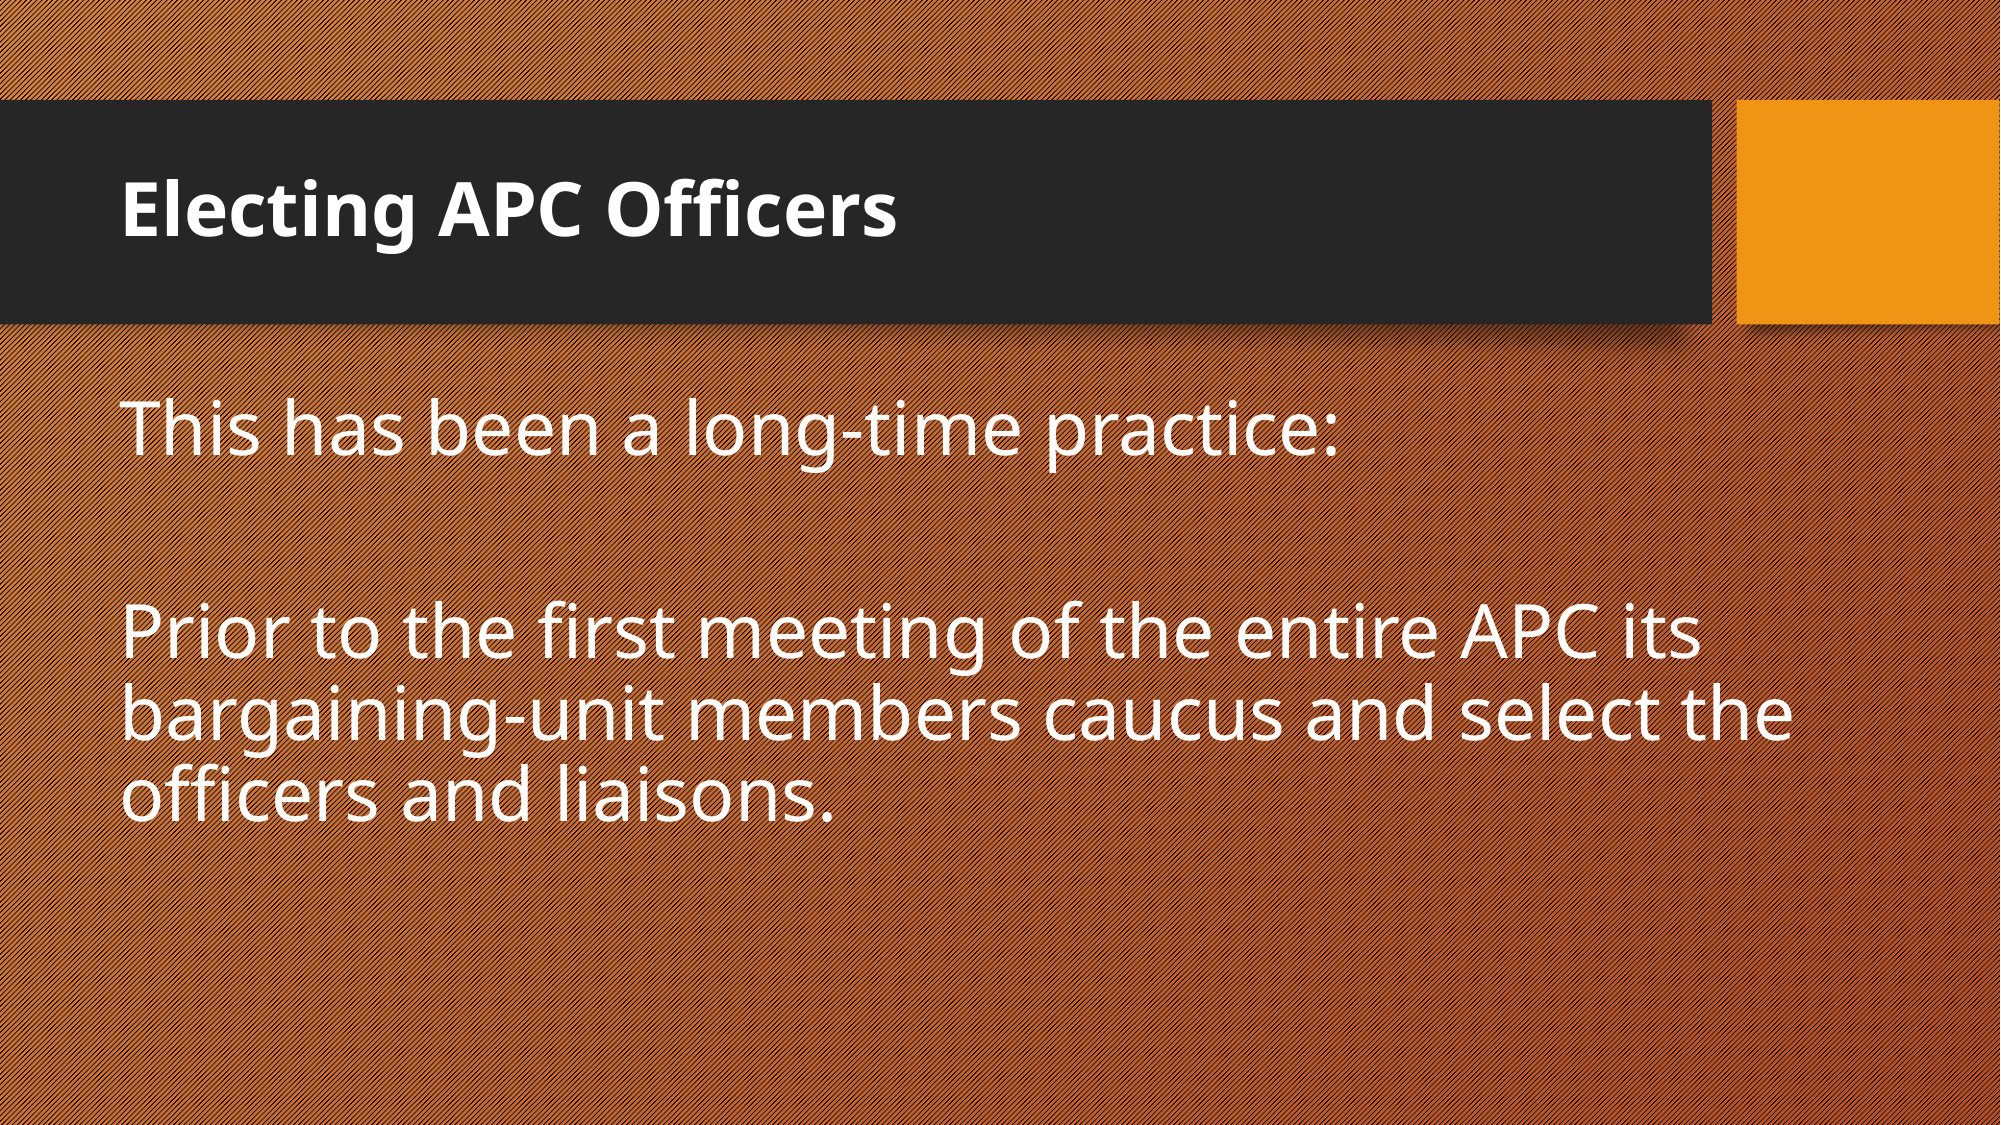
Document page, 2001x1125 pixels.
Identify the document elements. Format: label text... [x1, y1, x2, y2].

list This has been a long-time practice: Prior to the first meeting of the entire APC its bargaining-unit members caucus and select the officers and liaisons. [111, 382, 1888, 1049]
picture [0, 0, 2000, 1125]
title Electing APC Officers [111, 123, 1690, 302]
